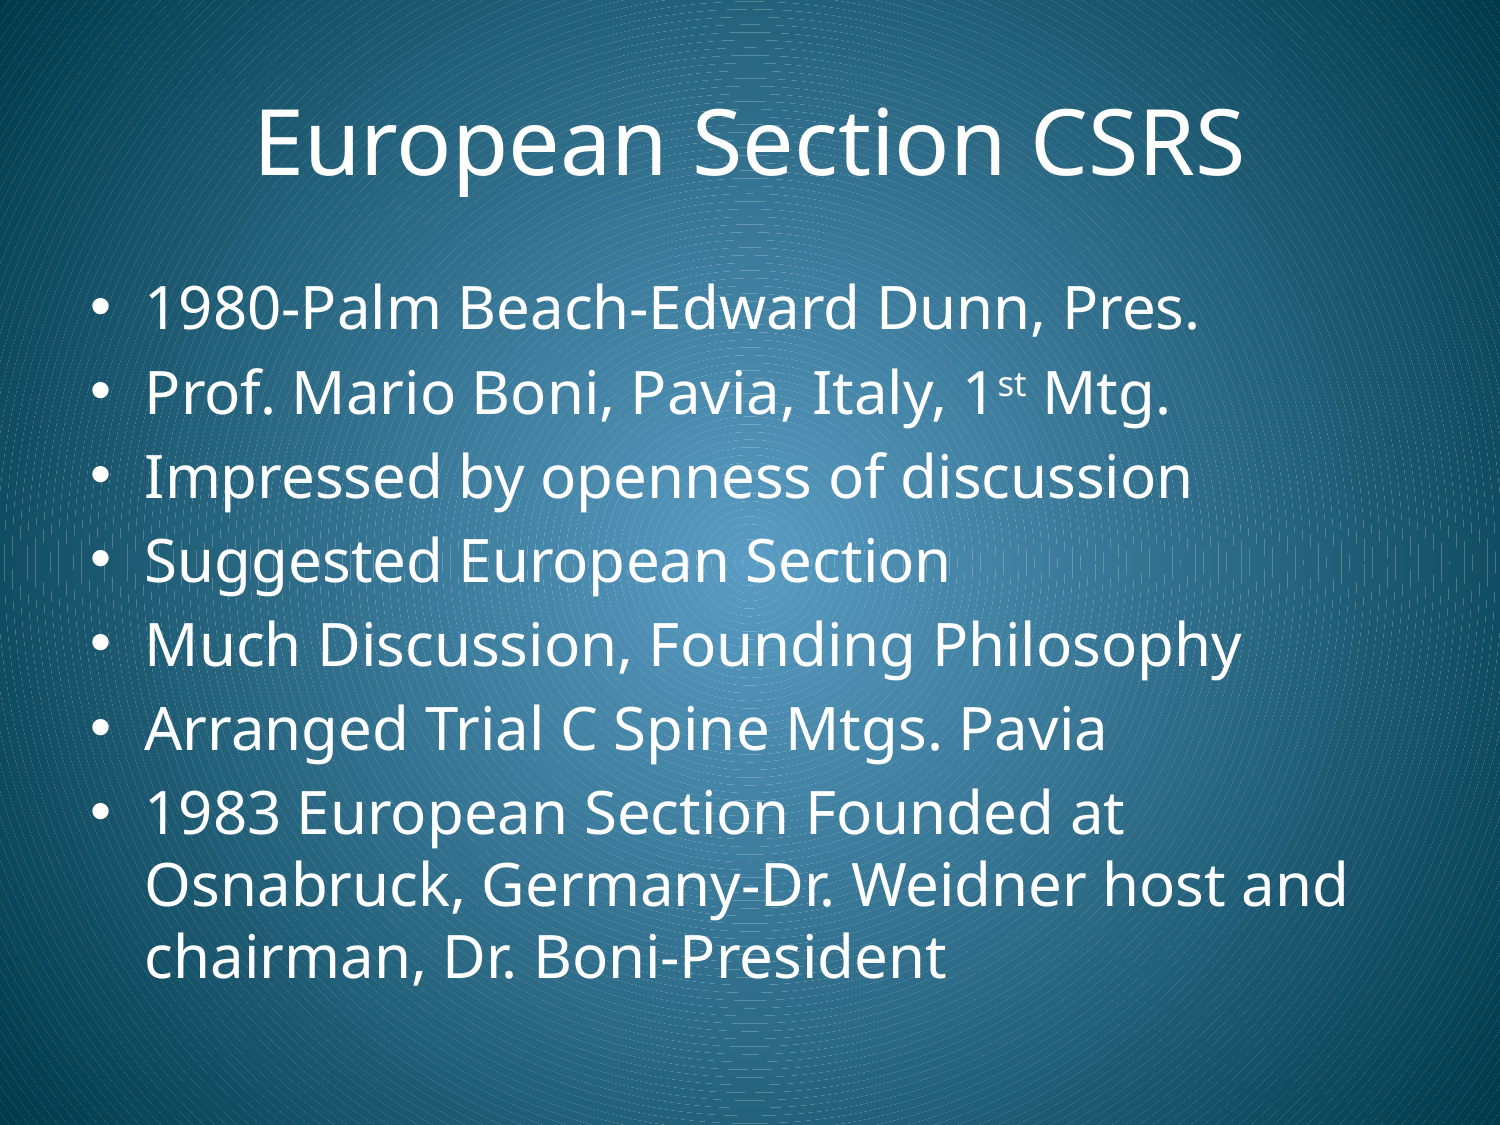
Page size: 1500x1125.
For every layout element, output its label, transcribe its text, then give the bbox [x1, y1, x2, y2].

title European Section CSRS [75, 45, 1425, 233]
list 1980-Palm Beach-Edward Dunn, Pres. Prof. Mario Boni, Pavia, Italy, 1st Mtg. Impressed by openness of discussion Suggested European Section Much Discussion, Founding Philosophy Arranged Trial C Spine Mtgs. Pavia 1983 European Section Founded at Osnabruck, Germany-Dr. Weidner host and chairman, Dr. Boni-President [75, 262, 1425, 1005]
